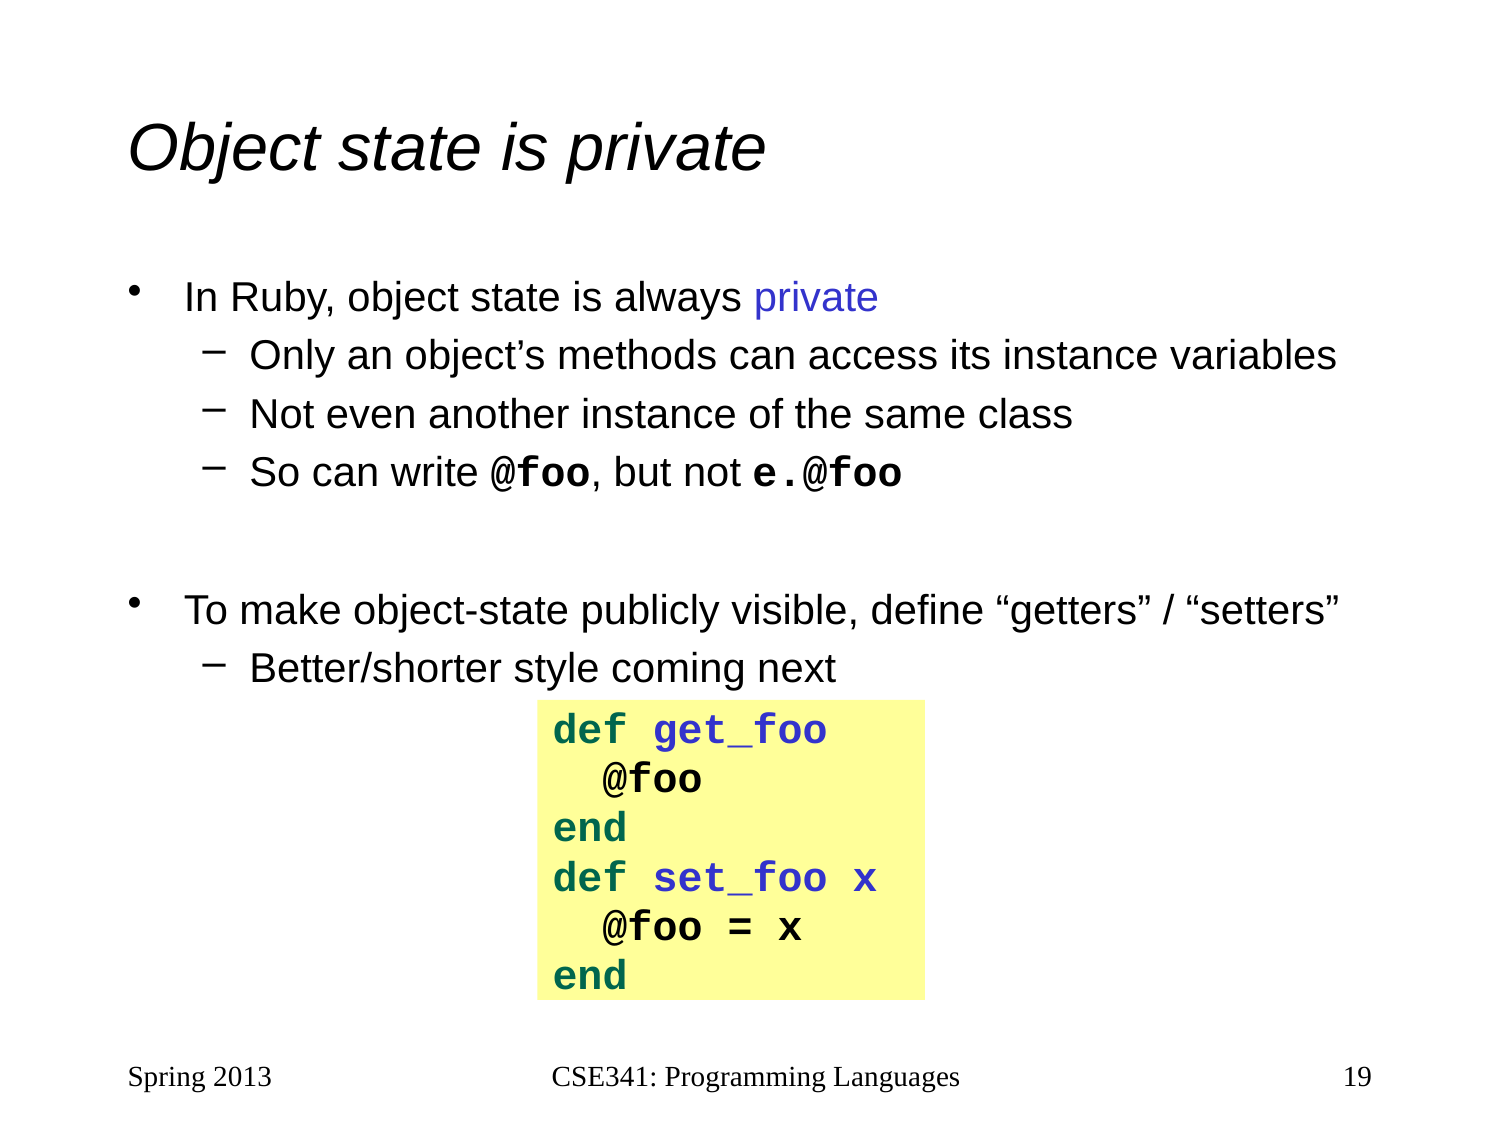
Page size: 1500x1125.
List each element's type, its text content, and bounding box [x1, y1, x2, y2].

footer CSE341: Programming Languages [474, 1049, 1038, 1125]
slide_number Spring 2013 [112, 1049, 426, 1125]
slide_number 19 [1074, 1049, 1388, 1125]
list In Ruby, object state is always private Only an object’s methods can access its instance variables Not even another instance of the same class So can write @foo, but not e.@foo To make object-state publicly visible, define “getters” / “setters” Better/shorter style coming next [112, 262, 1388, 1001]
text_box def get_foo @foo end def set_foo x @foo = x end [537, 699, 925, 1000]
title Object state is private [112, 49, 1388, 238]
